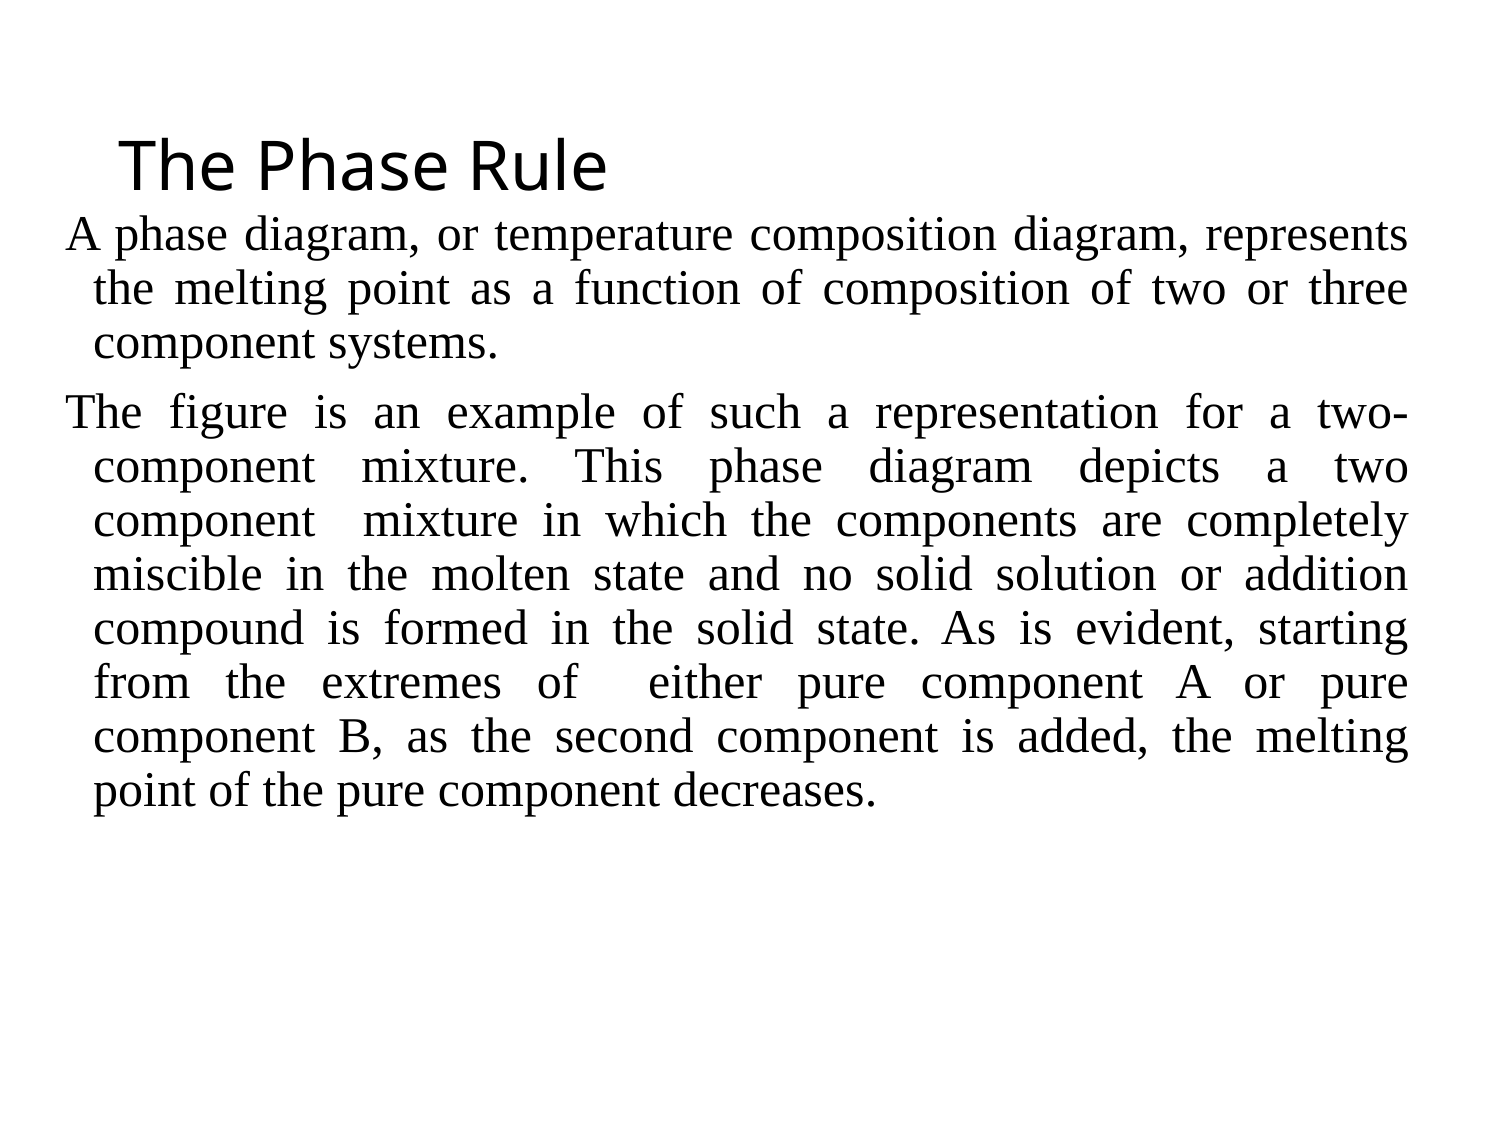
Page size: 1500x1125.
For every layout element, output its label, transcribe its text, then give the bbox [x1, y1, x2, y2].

list A phase diagram, or temperature composition diagram, represents the melting point as a function of composition of two or three component systems. The figure is an example of such a representation for a two-component mixture. This phase diagram depicts a two component mixture in which the components are completely miscible in the molten state and no solid solution or addition compound is formed in the solid state. As is evident, starting from the extremes of either pure component A or pure component B, as the second component is added, the melting point of the pure component decreases. [50, 200, 1425, 986]
title The Phase Rule [103, 59, 1397, 200]
